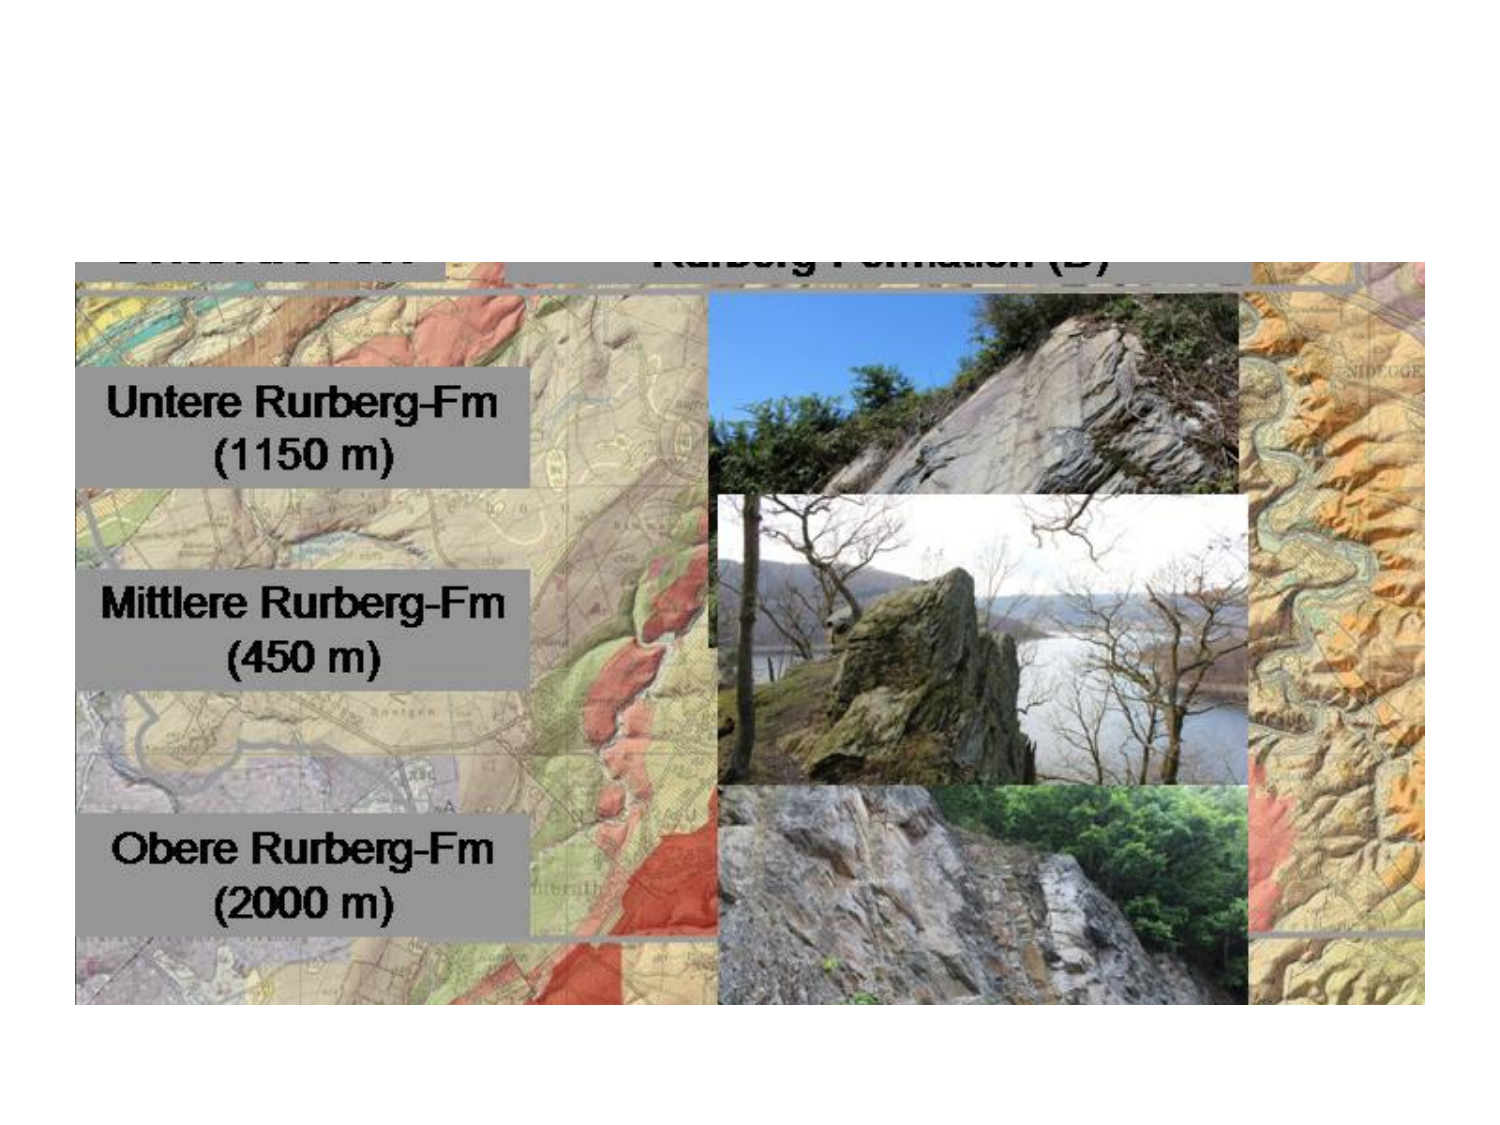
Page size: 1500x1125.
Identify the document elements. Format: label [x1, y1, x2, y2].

list [74, 262, 1426, 1006]
